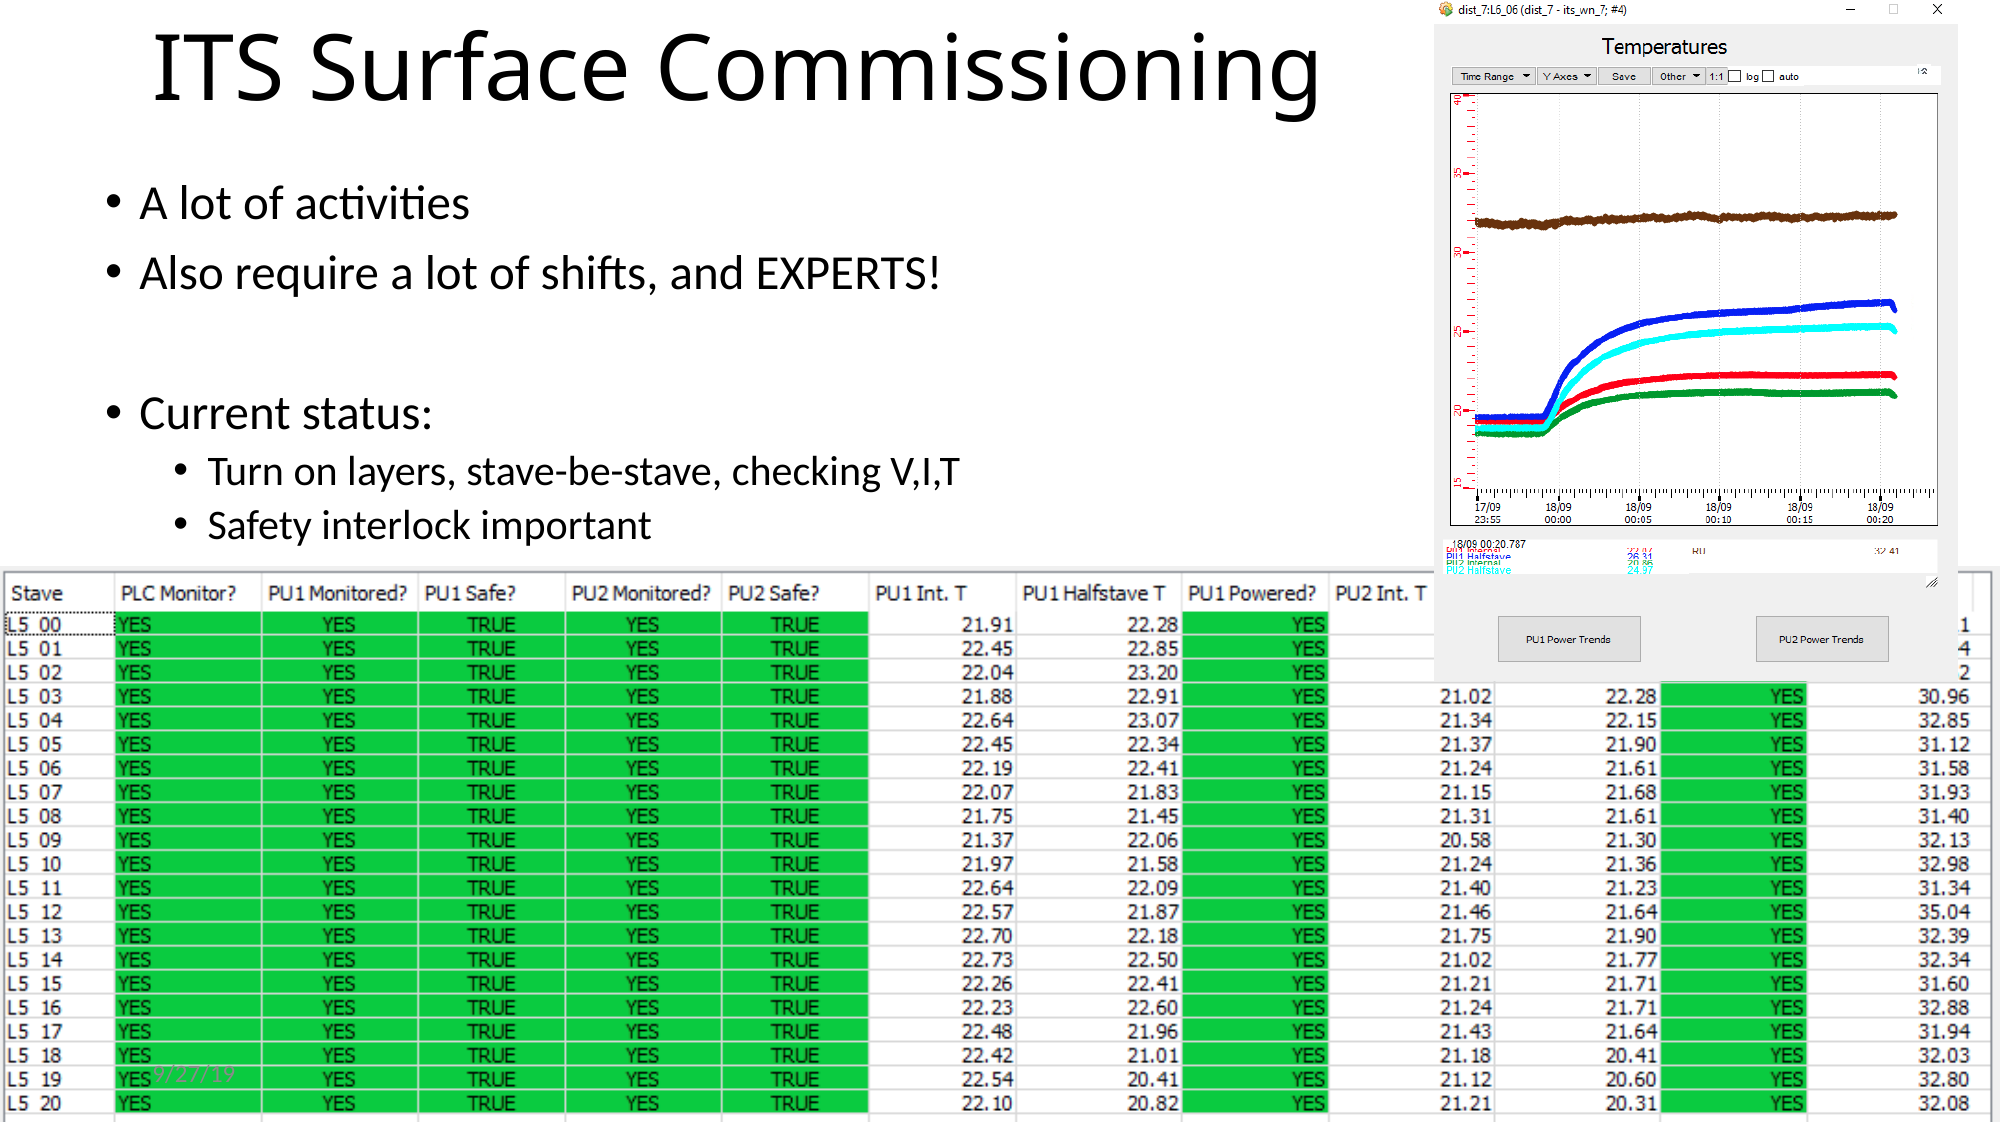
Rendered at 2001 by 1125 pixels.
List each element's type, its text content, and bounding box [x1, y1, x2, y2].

picture [0, 0, 2000, 1122]
title ITS Surface Commissioning [137, 3, 1434, 139]
list A lot of activities Also require a lot of shifts, and EXPERTS! Current status: Turn on layers, stave-be-stave, checking V,I,T Safety interlock important [90, 169, 1392, 559]
